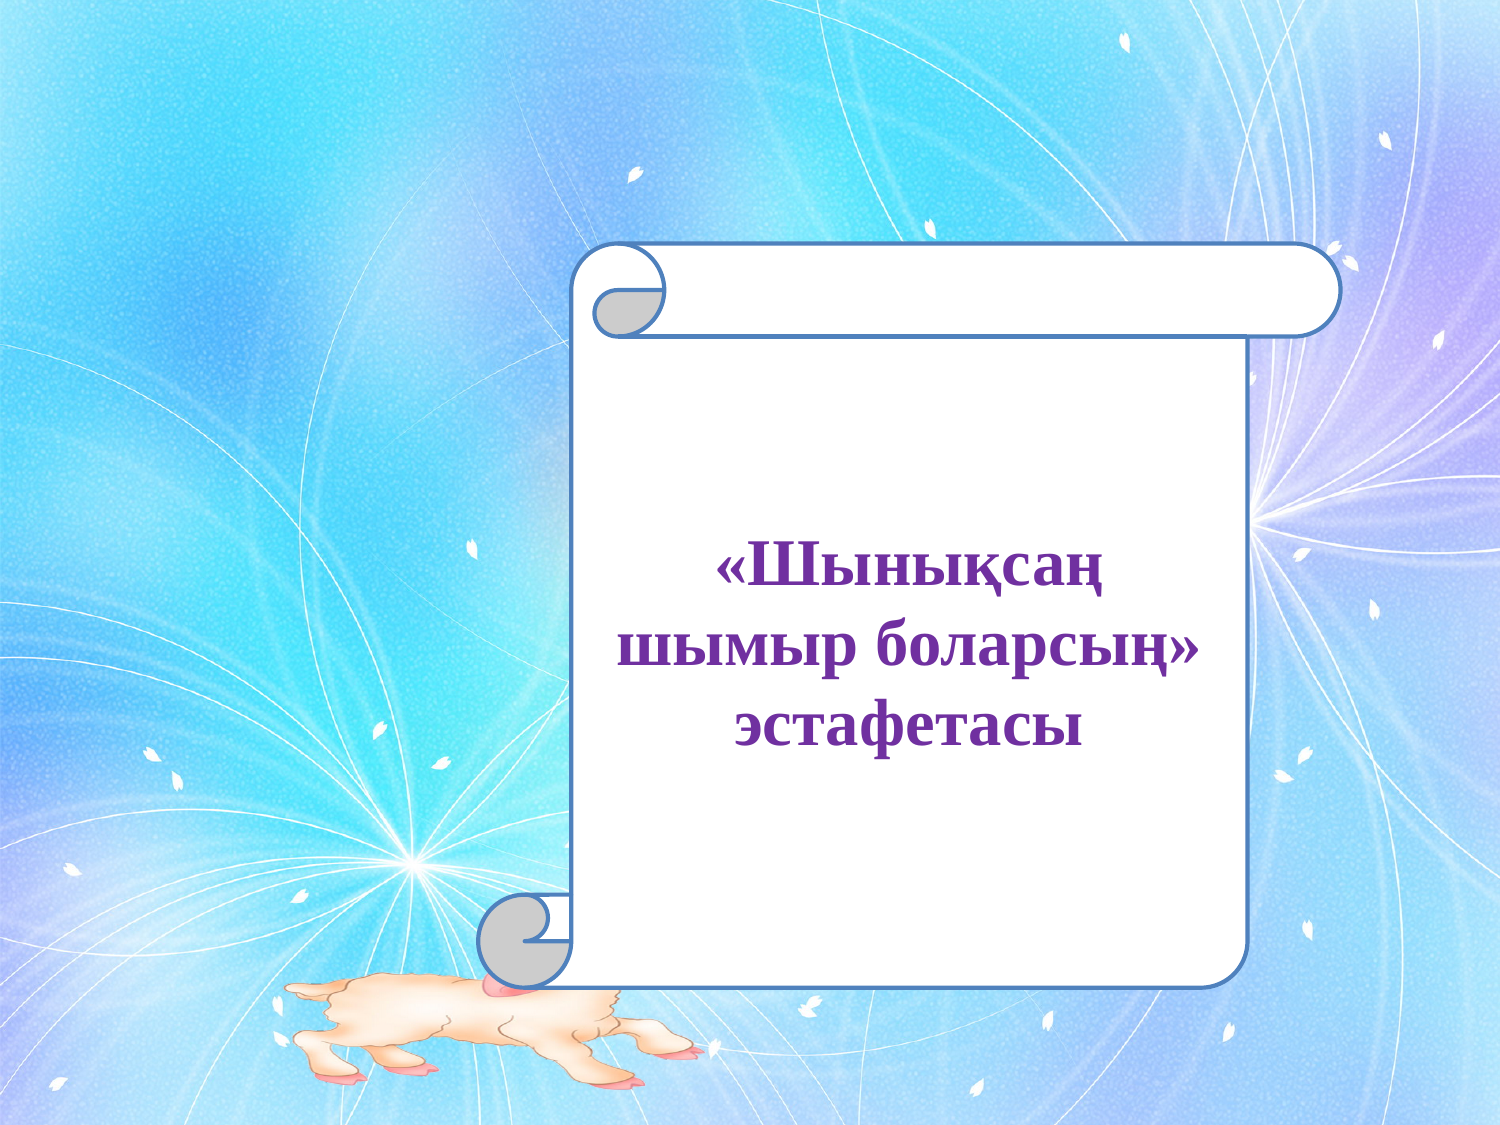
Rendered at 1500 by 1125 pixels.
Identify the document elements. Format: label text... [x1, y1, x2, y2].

picture [0, 0, 1500, 1125]
text_box «Шынықсаң шымыр боларсың» эстафетасы [494, 241, 1343, 990]
